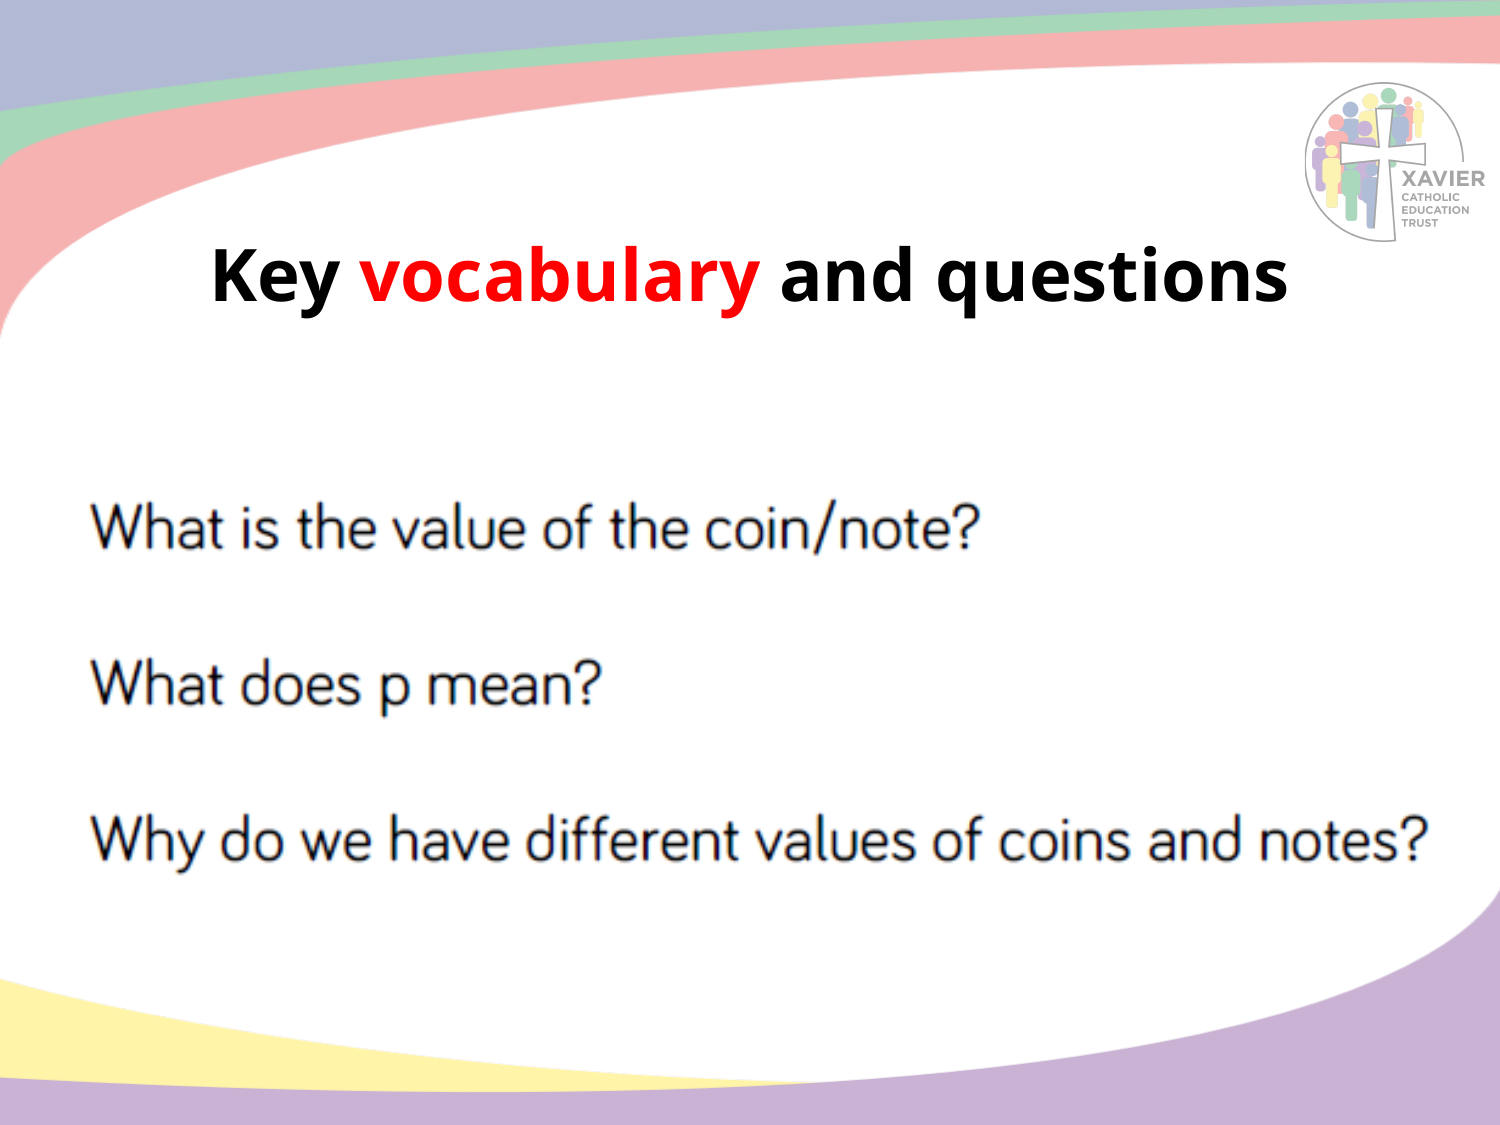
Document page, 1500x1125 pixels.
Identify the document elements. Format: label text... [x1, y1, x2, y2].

title Key vocabulary and questions [112, 184, 1388, 325]
picture [62, 476, 1460, 900]
